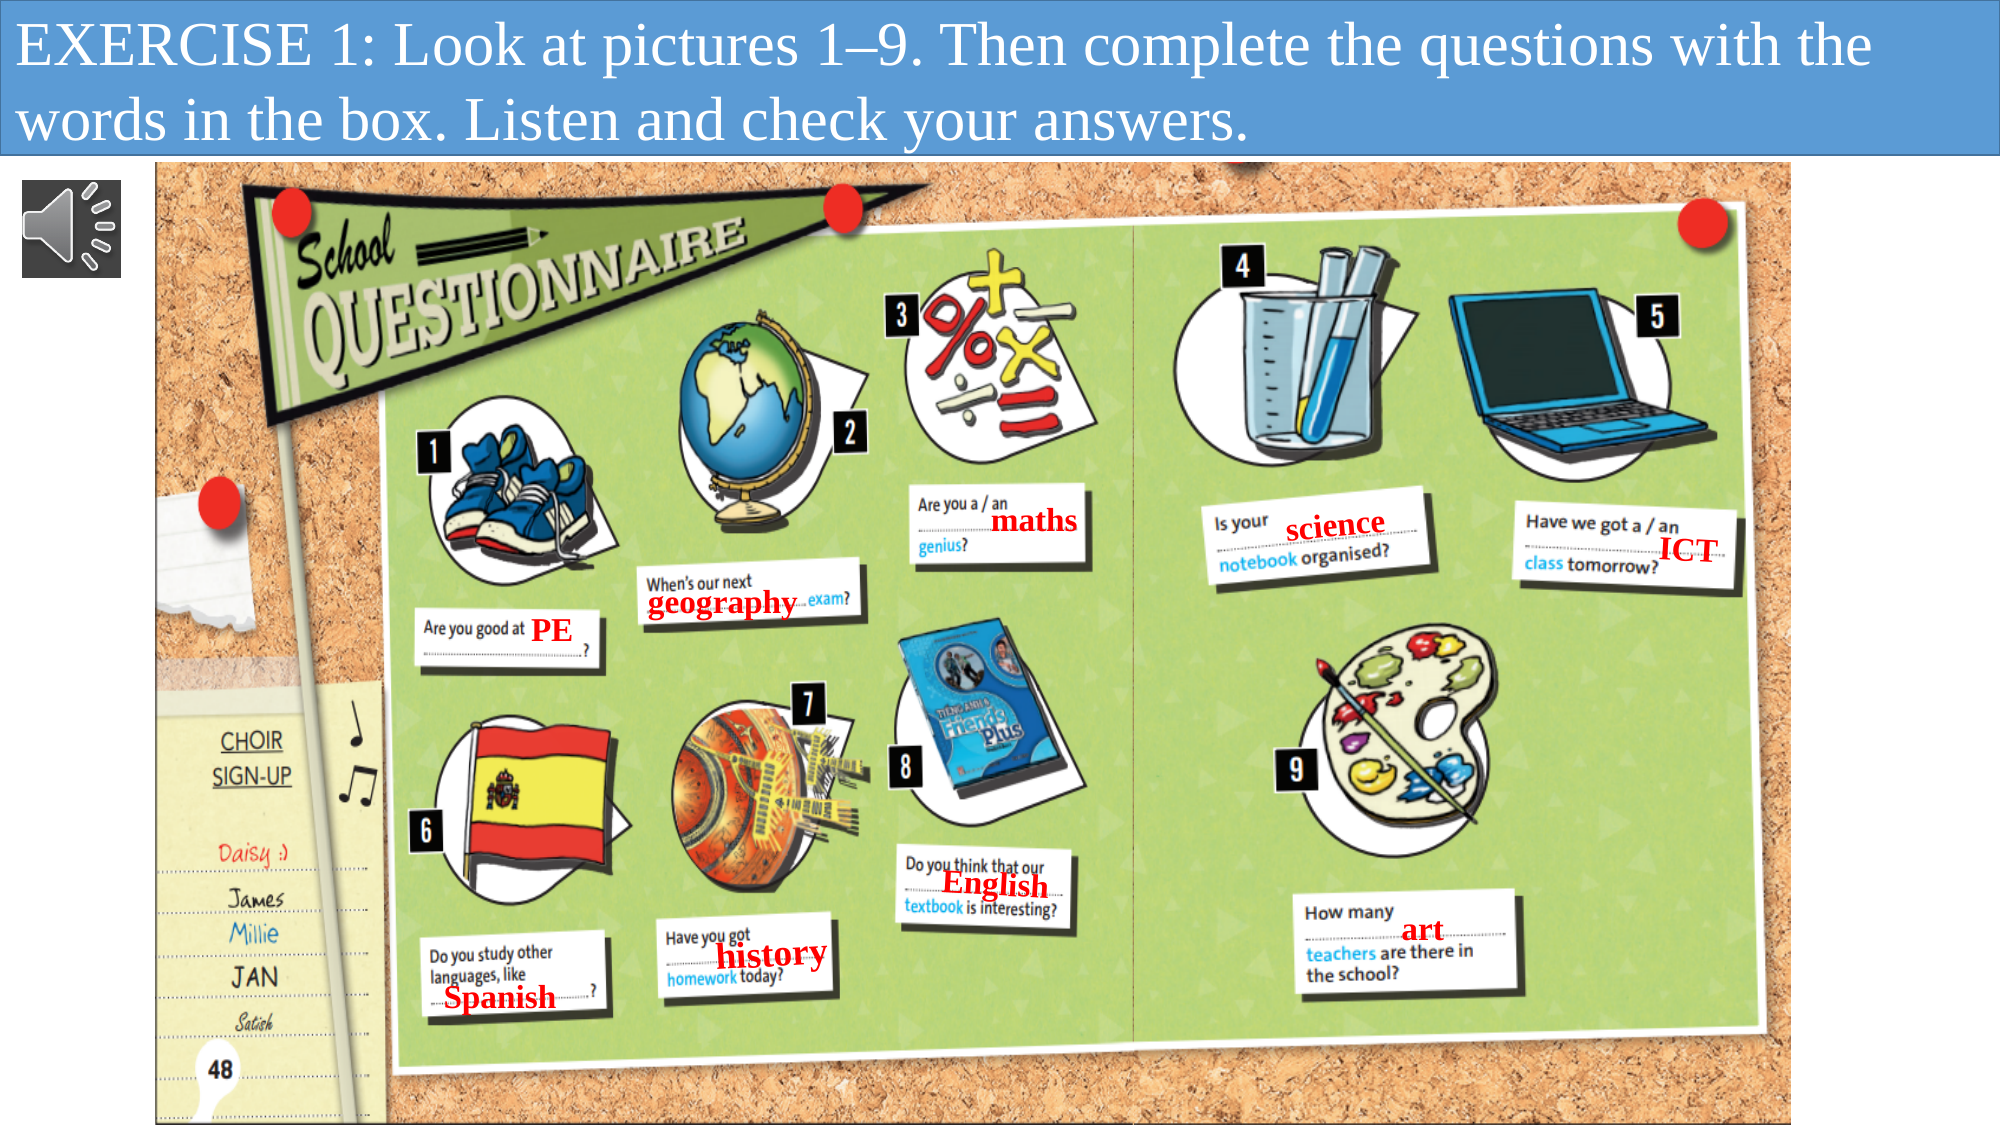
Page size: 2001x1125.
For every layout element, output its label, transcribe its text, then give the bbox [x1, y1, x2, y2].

picture [155, 162, 1791, 1125]
picture [21, 178, 122, 279]
text_box EXERCISE 1: Look at pictures 1–9. Then complete the questions with the words in the box. Listen and check your answers. [0, 0, 2000, 156]
